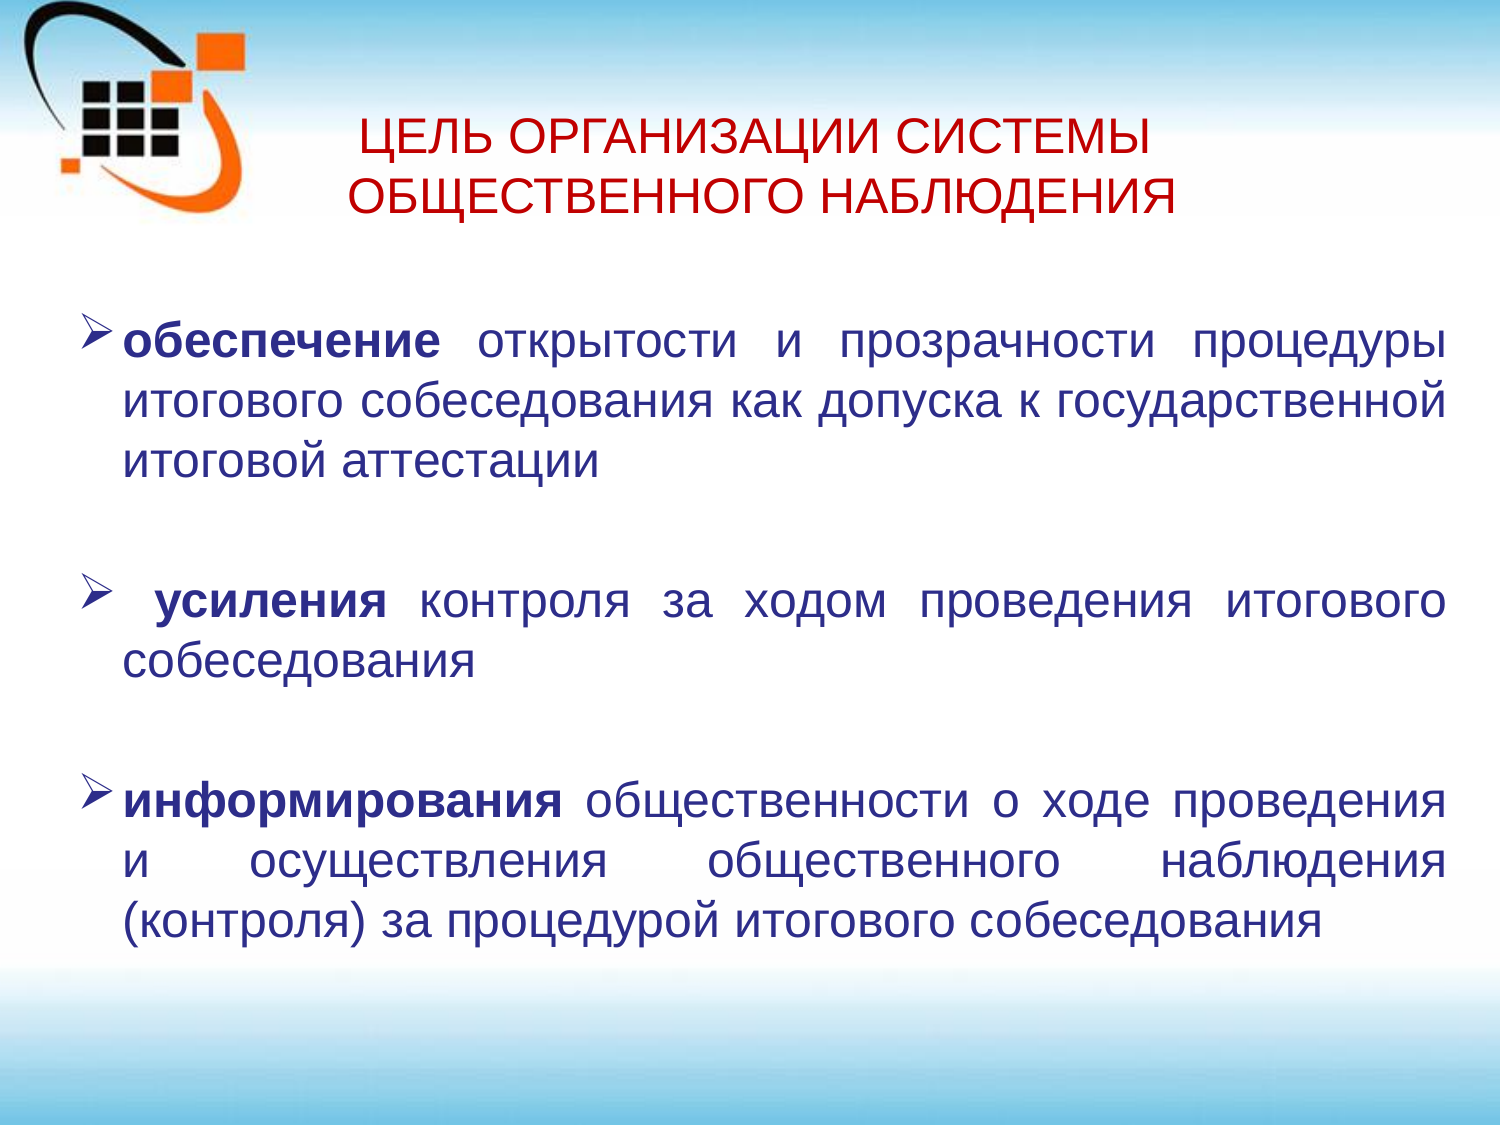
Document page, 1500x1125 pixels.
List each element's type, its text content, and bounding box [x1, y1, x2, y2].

picture [0, 0, 1500, 1125]
list обеспечение открытости и прозрачности процедуры итогового собеседования как допуска к государственной итоговой аттестации усиления контроля за ходом проведения итогового собеседования информирования общественности о ходе проведения и осуществления общественного наблюдения (контроля) за процедурой итогового собеседования [62, 299, 1463, 1006]
title ЦЕЛЬ ОРГАНИЗАЦИИ СИСТЕМЫ ОБЩЕСТВЕННОГО НАБЛЮДЕНИЯ [62, 162, 1463, 276]
